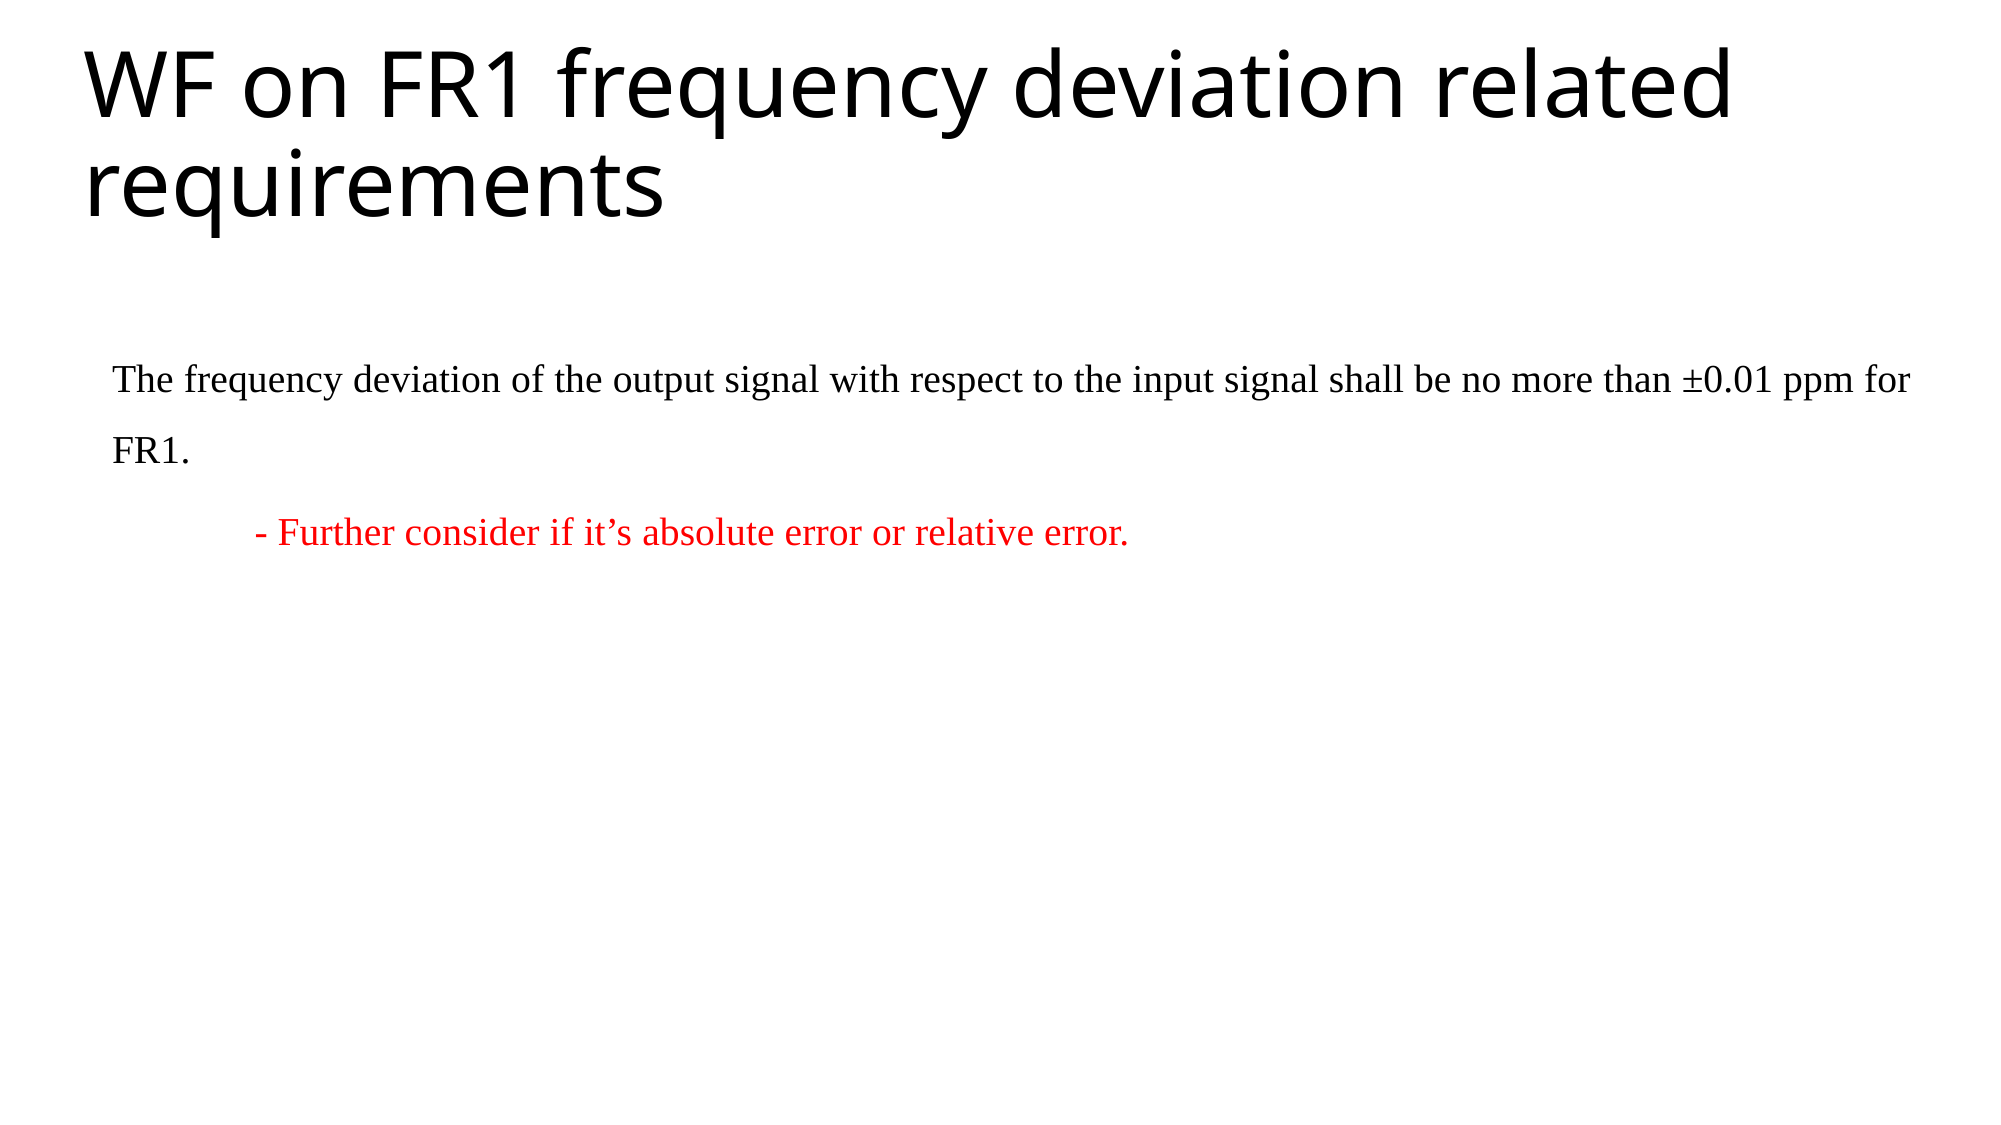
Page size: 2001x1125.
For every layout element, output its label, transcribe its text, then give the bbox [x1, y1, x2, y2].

list The frequency deviation of the output signal with respect to the input signal shall be no more than ±0.01 ppm for FR1. - Further consider if it’s absolute error or relative error. [97, 321, 1960, 563]
title WF on FR1 frequency deviation related requirements [68, 28, 1932, 246]
